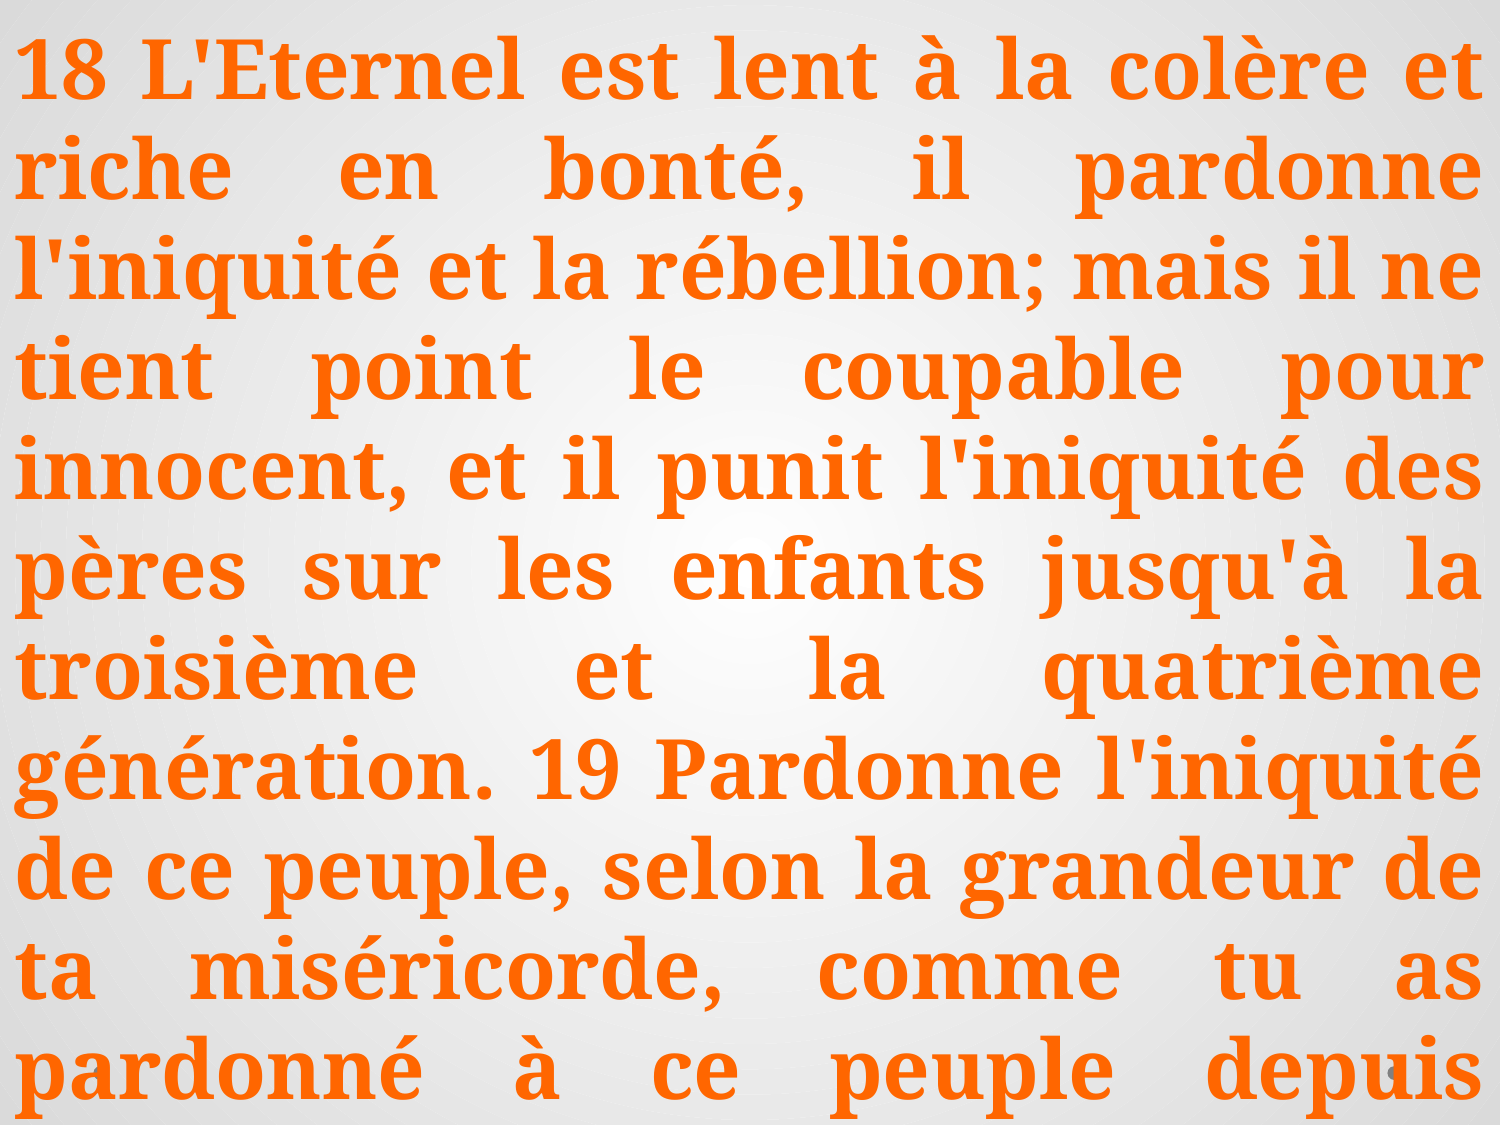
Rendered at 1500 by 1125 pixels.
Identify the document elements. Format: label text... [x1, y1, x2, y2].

text_box 18 L'Eternel est lent à la colère et riche en bonté, il pardonne l'iniquité et la rébellion; mais il ne tient point le coupable pour innocent, et il punit l'iniquité des pères sur les enfants jusqu'à la troisième et la quatrième génération. 19 Pardonne l'iniquité de ce peuple, selon la grandeur de ta miséricorde, comme tu as pardonné à ce peuple depuis l'Egypte jusqu'ici. [0, 8, 1500, 1125]
